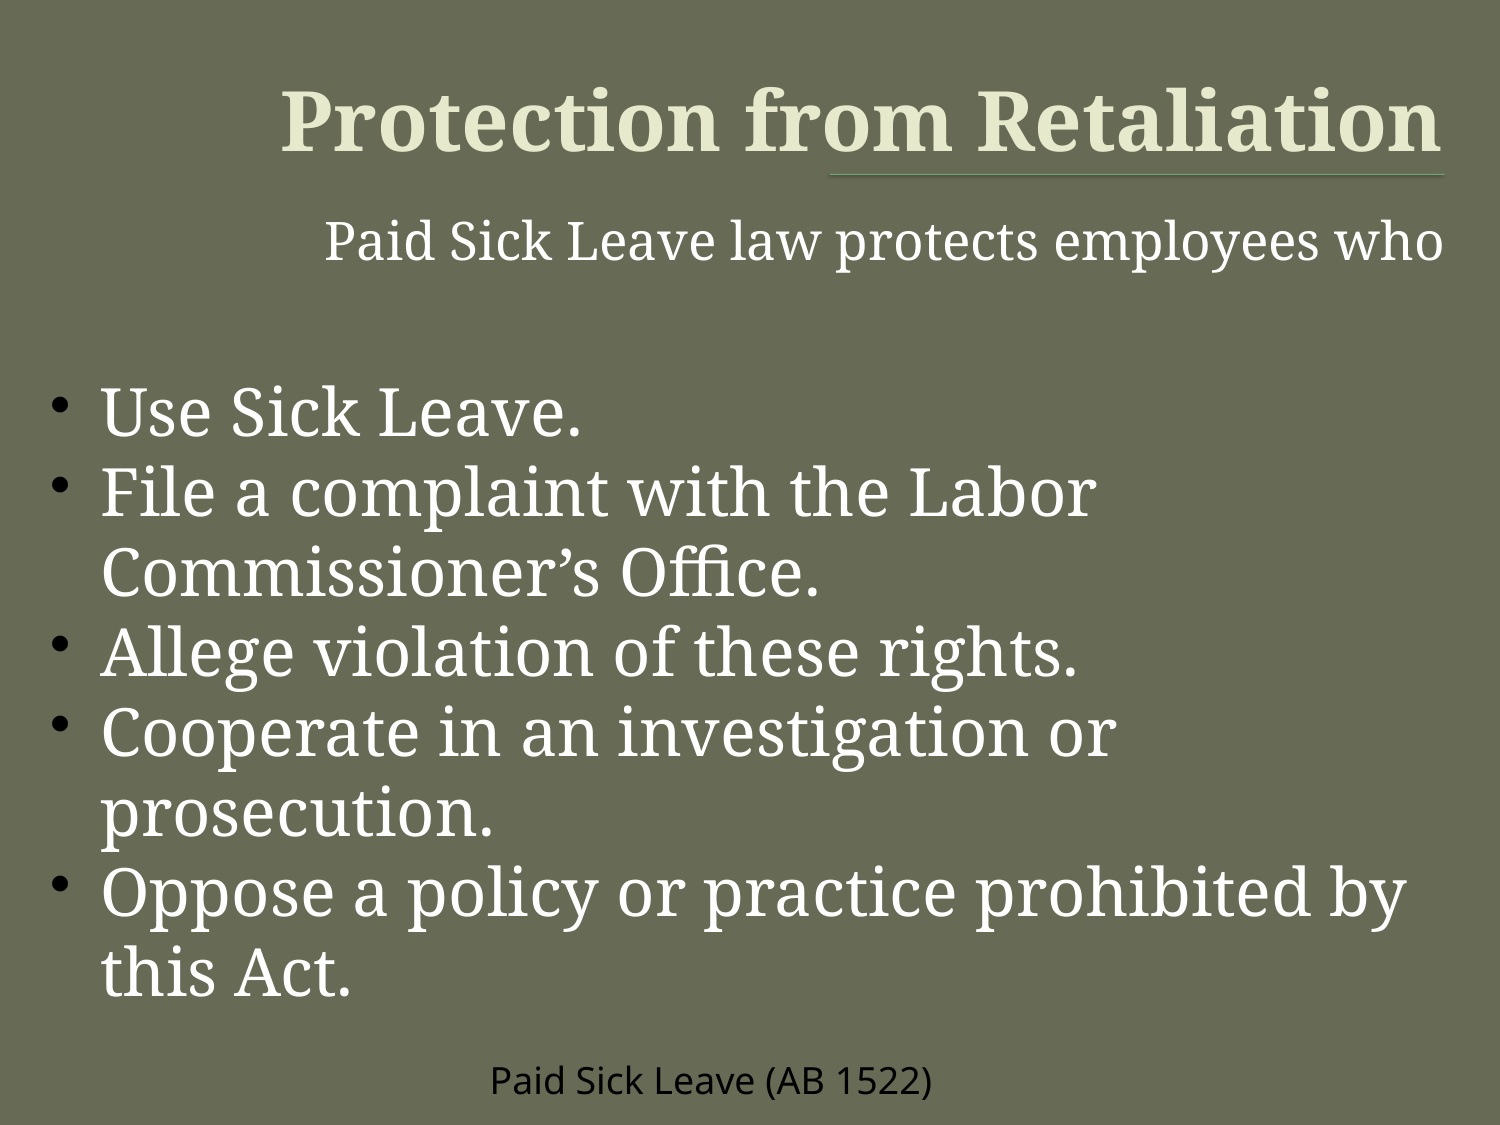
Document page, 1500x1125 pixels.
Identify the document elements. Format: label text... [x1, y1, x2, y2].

list Use Sick Leave. File a complaint with the Labor Commissioner’s Office. Allege violation of these rights. Cooperate in an investigation or prosecution. Oppose a policy or practice prohibited by this Act. [37, 362, 1460, 1015]
text_box Paid Sick Leave (AB 1522) [474, 1049, 948, 1110]
list Paid Sick Leave law protects employees who [262, 200, 1460, 294]
title Protection from Retaliation [137, 50, 1460, 175]
